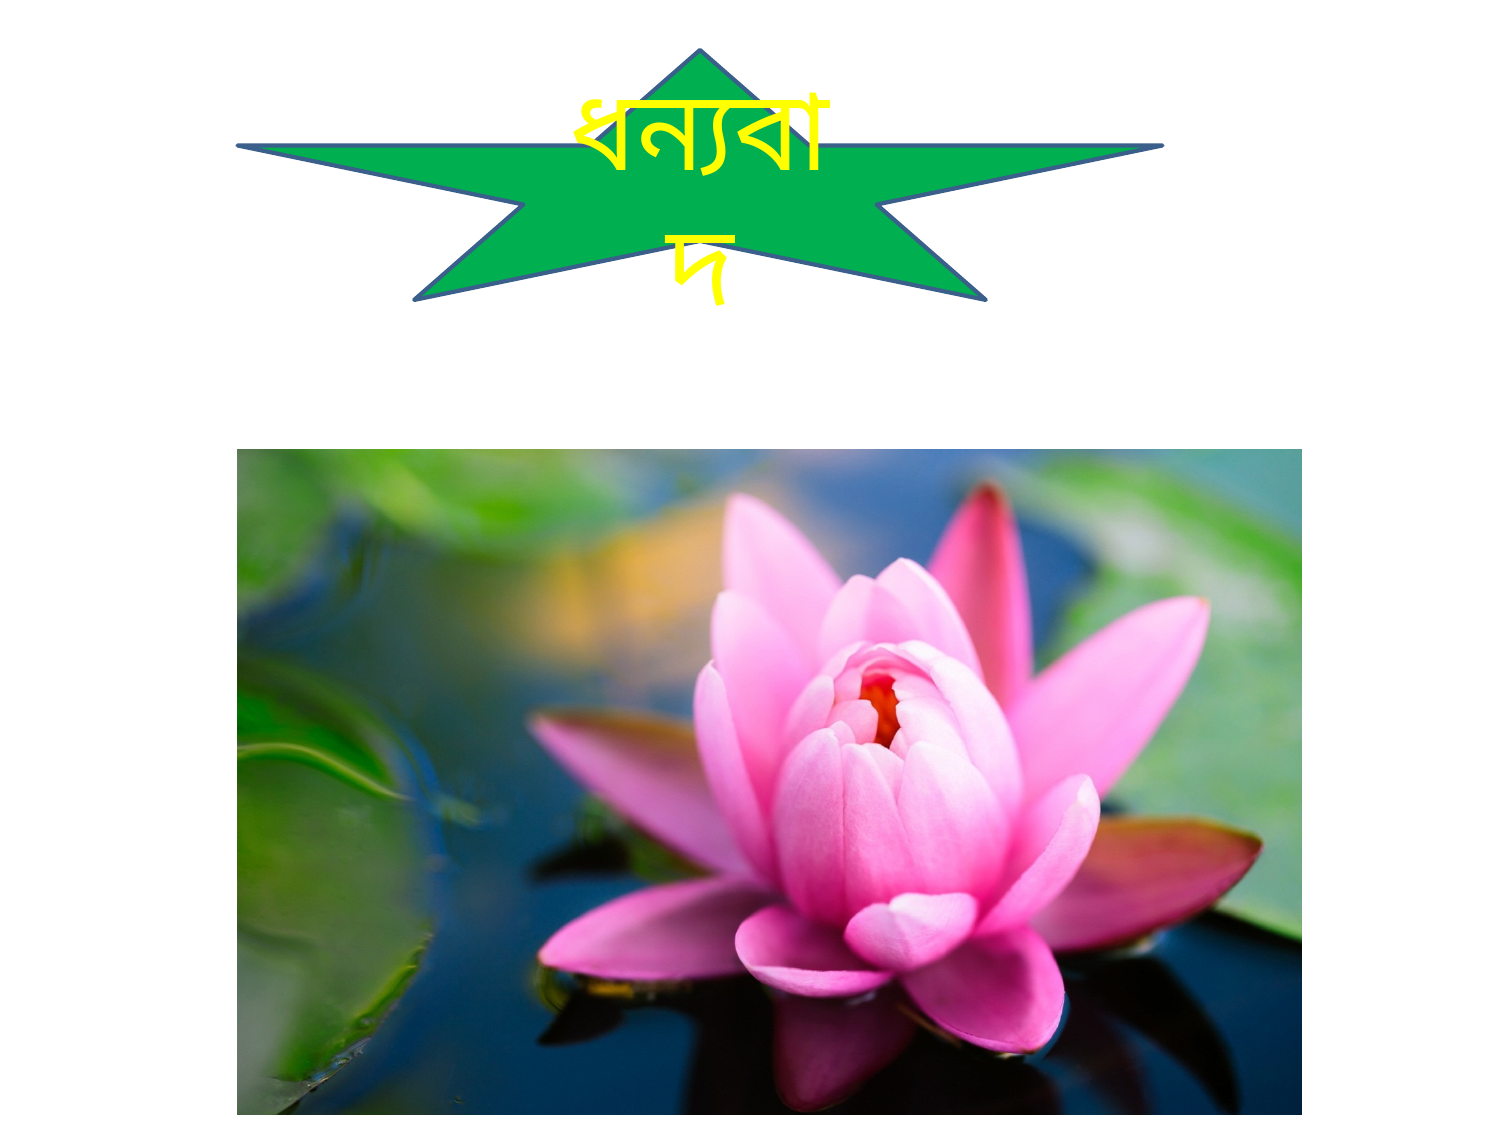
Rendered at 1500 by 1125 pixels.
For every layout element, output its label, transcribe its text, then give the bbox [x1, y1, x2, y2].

text_box ধন্যবাদ [235, 48, 1165, 302]
picture [237, 449, 1302, 1116]
